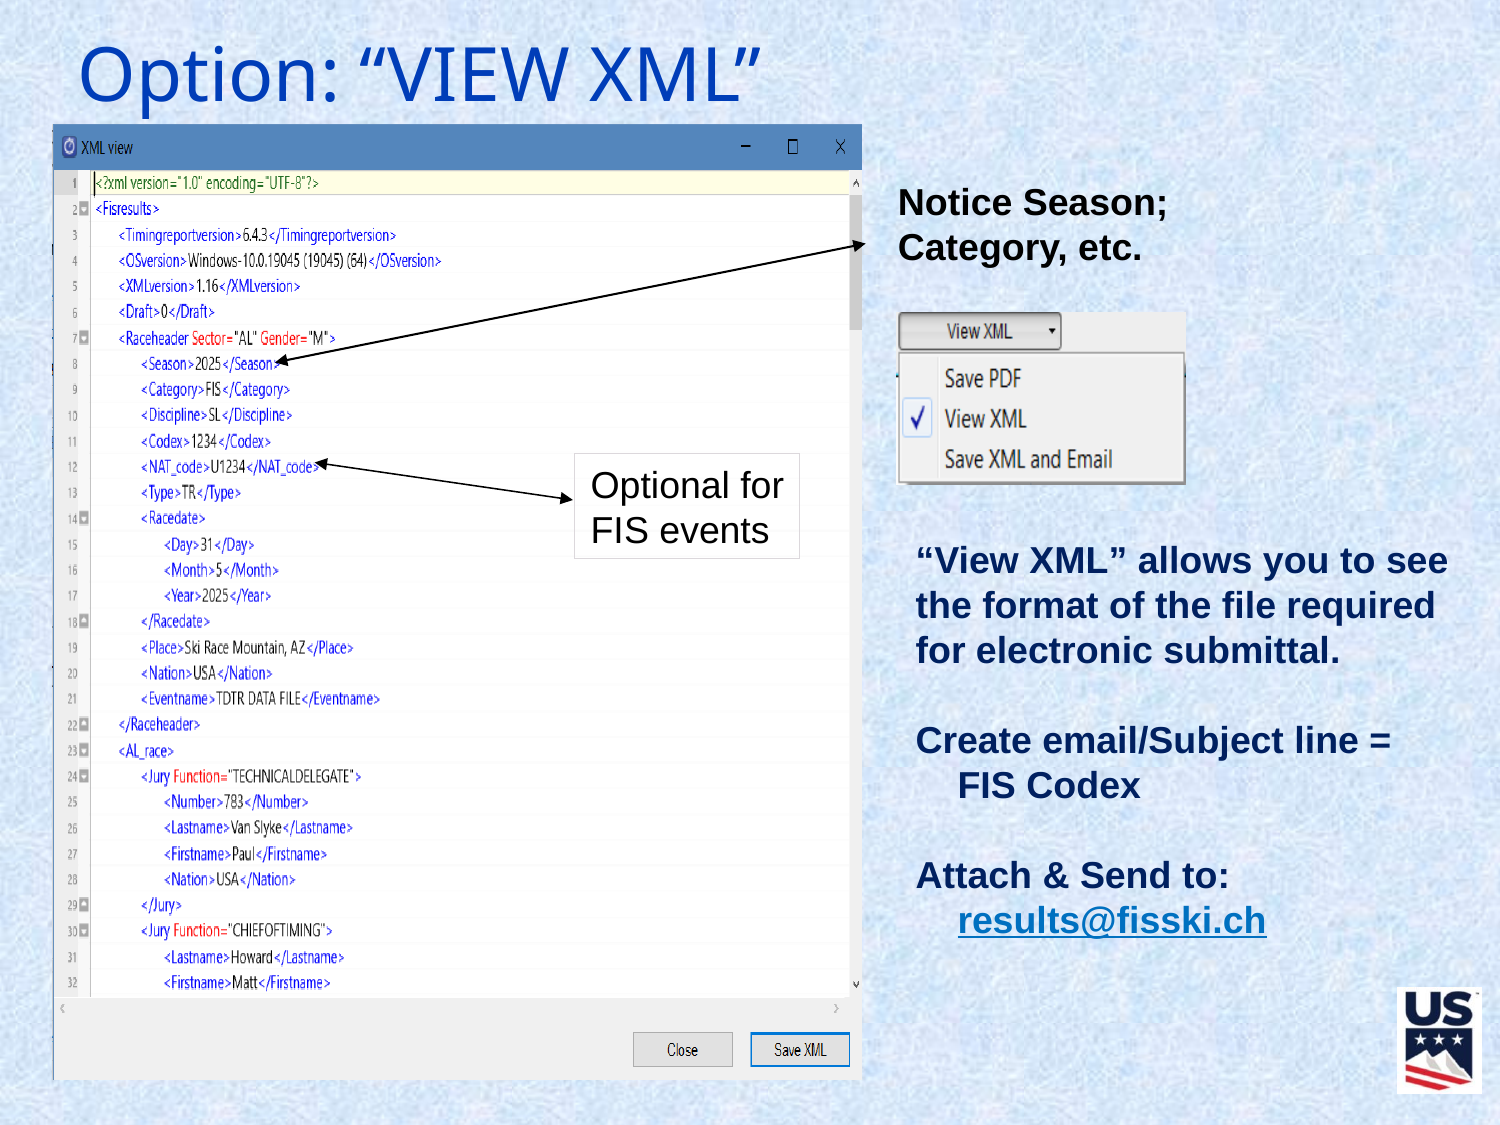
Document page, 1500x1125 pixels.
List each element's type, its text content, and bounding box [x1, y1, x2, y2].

picture [0, 0, 1500, 1125]
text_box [314, 462, 574, 501]
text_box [274, 243, 866, 363]
title Option: “VIEW XML” [62, 0, 1267, 125]
text_box “View XML” allows you to see the format of the file required for electronic submittal. Create email/Subject line = FIS Codex Attach & Send to: results@fisski.ch [900, 528, 1482, 949]
text_box Notice Season; Category, etc. [876, 170, 1190, 276]
